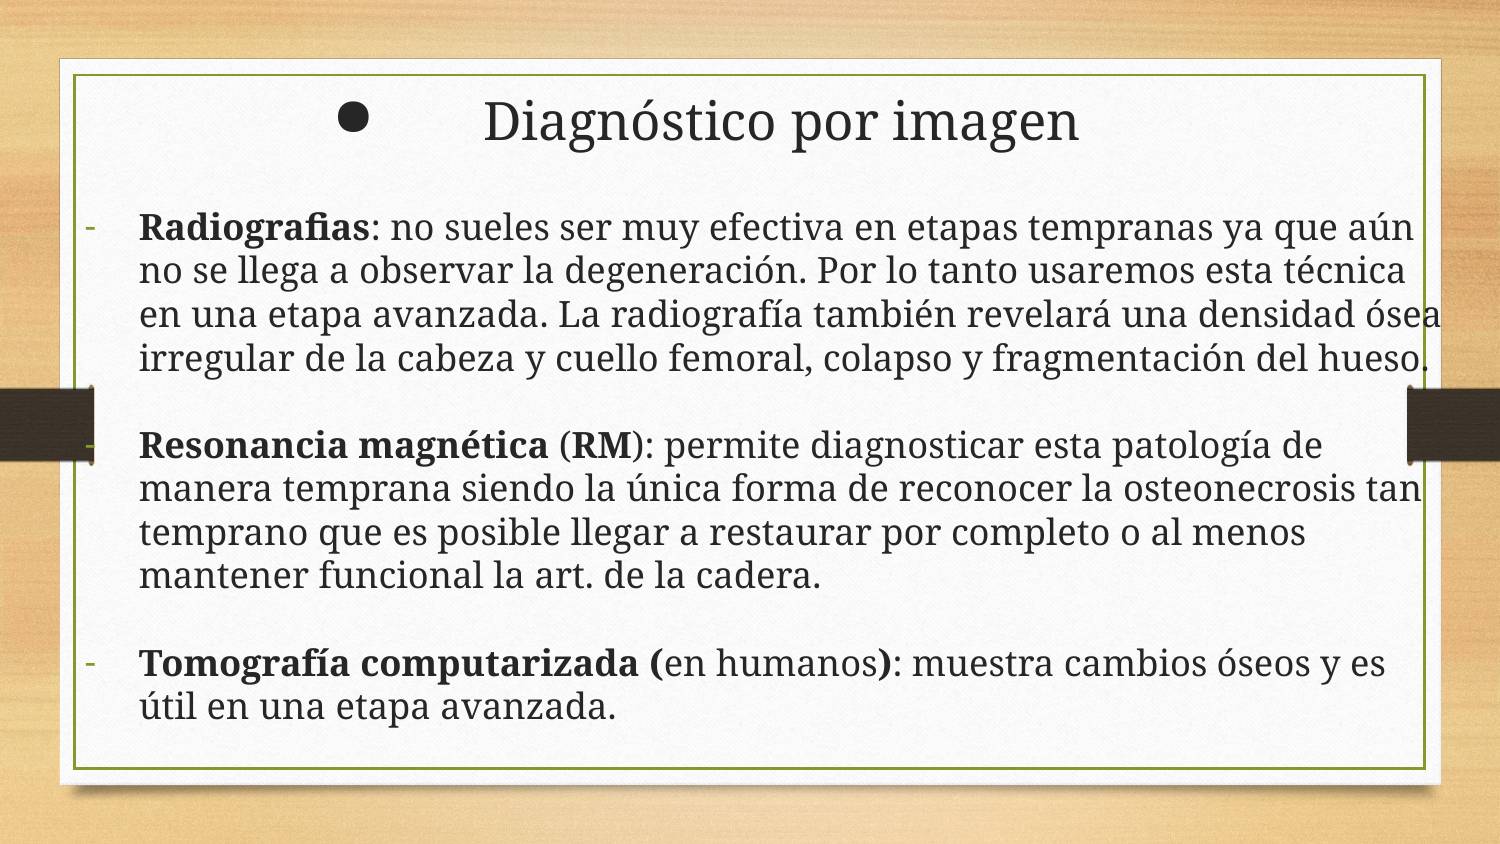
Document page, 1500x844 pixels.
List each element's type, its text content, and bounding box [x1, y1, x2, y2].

title Diagnóstico por imagen [51, 72, 1449, 167]
list Radiografias: no sueles ser muy efectiva en etapas tempranas ya que aún no se llega a observar la degeneración. Por lo tanto usaremos esta técnica en una etapa avanzada. La radiografía también revelará una densidad ósea irregular de la cabeza y cuello femoral, colapso y fragmentación del hueso. Resonancia magnética (RM): permite diagnosticar esta patología de manera temprana siendo la única forma de reconocer la osteonecrosis tan temprano que es posible llegar a restaurar por completo o al menos mantener funcional la art. de la cadera. Tomografía computarizada (en humanos): muestra cambios óseos y es útil en una etapa avanzada. [51, 189, 1466, 780]
picture [0, 0, 1500, 844]
